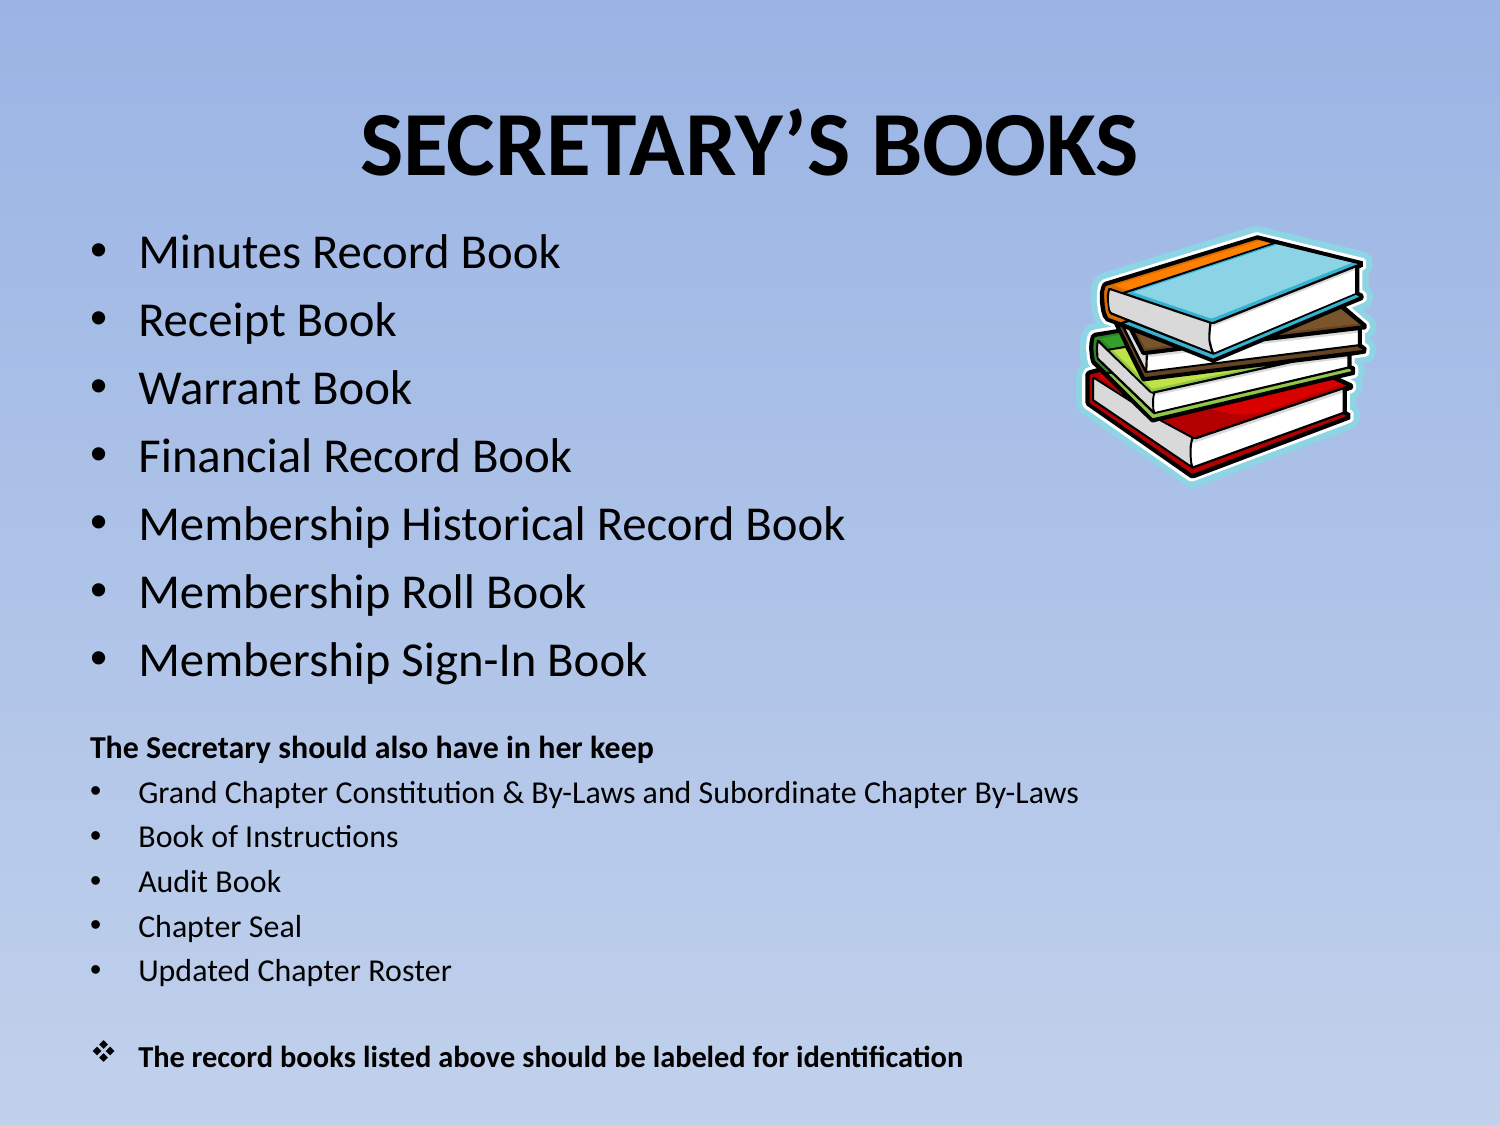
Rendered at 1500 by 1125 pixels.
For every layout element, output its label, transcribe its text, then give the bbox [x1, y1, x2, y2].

picture [1074, 224, 1378, 489]
title SECRETARY’S BOOKS [75, 45, 1425, 212]
list Minutes Record Book Receipt Book Warrant Book Financial Record Book Membership Historical Record Book Membership Roll Book Membership Sign-In Book The Secretary should also have in her keep Grand Chapter Constitution & By-Laws and Subordinate Chapter By-Laws Book of Instructions Audit Book Chapter Seal Updated Chapter Roster The record books listed above should be labeled for identification [75, 212, 1425, 1088]
